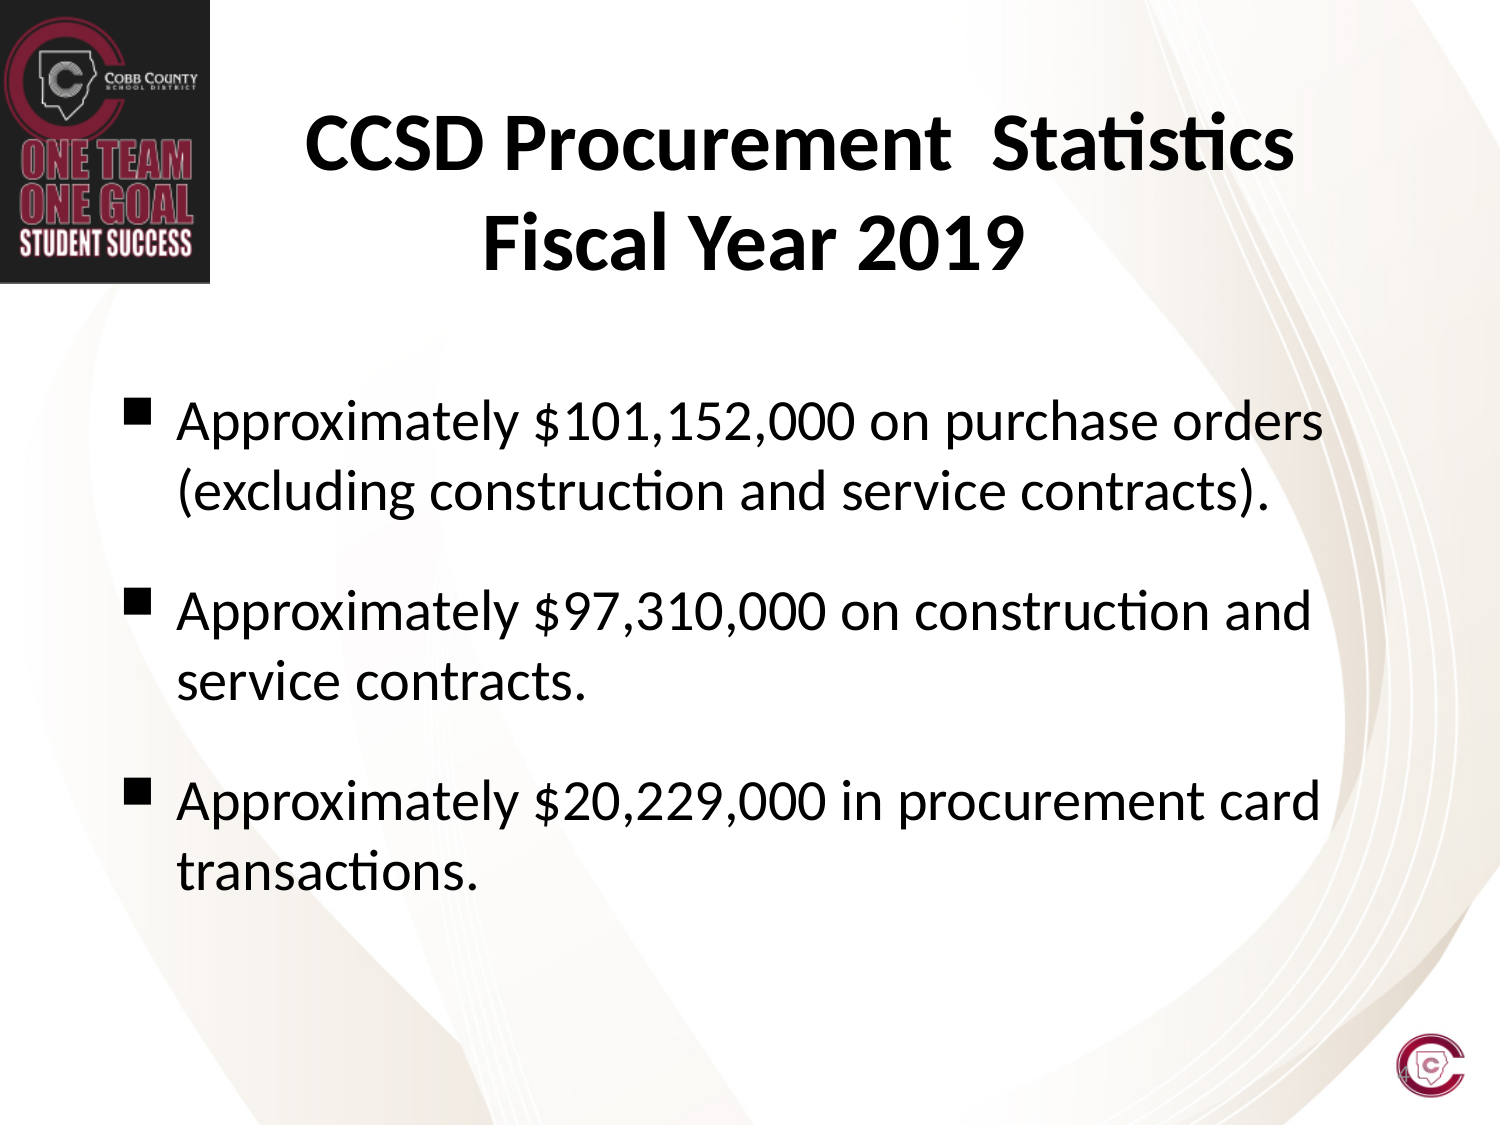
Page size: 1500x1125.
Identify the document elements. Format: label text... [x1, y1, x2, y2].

slide_number 4 [1074, 1042, 1425, 1103]
title CCSD Procurement Statistics Fiscal Year 2019 [79, 37, 1430, 438]
list Approximately $101,152,000 on purchase orders (excluding construction and service contracts). Approximately $97,310,000 on construction and service contracts. Approximately $20,229,000 in procurement card transactions. [105, 375, 1455, 1050]
picture [0, 0, 1500, 1125]
